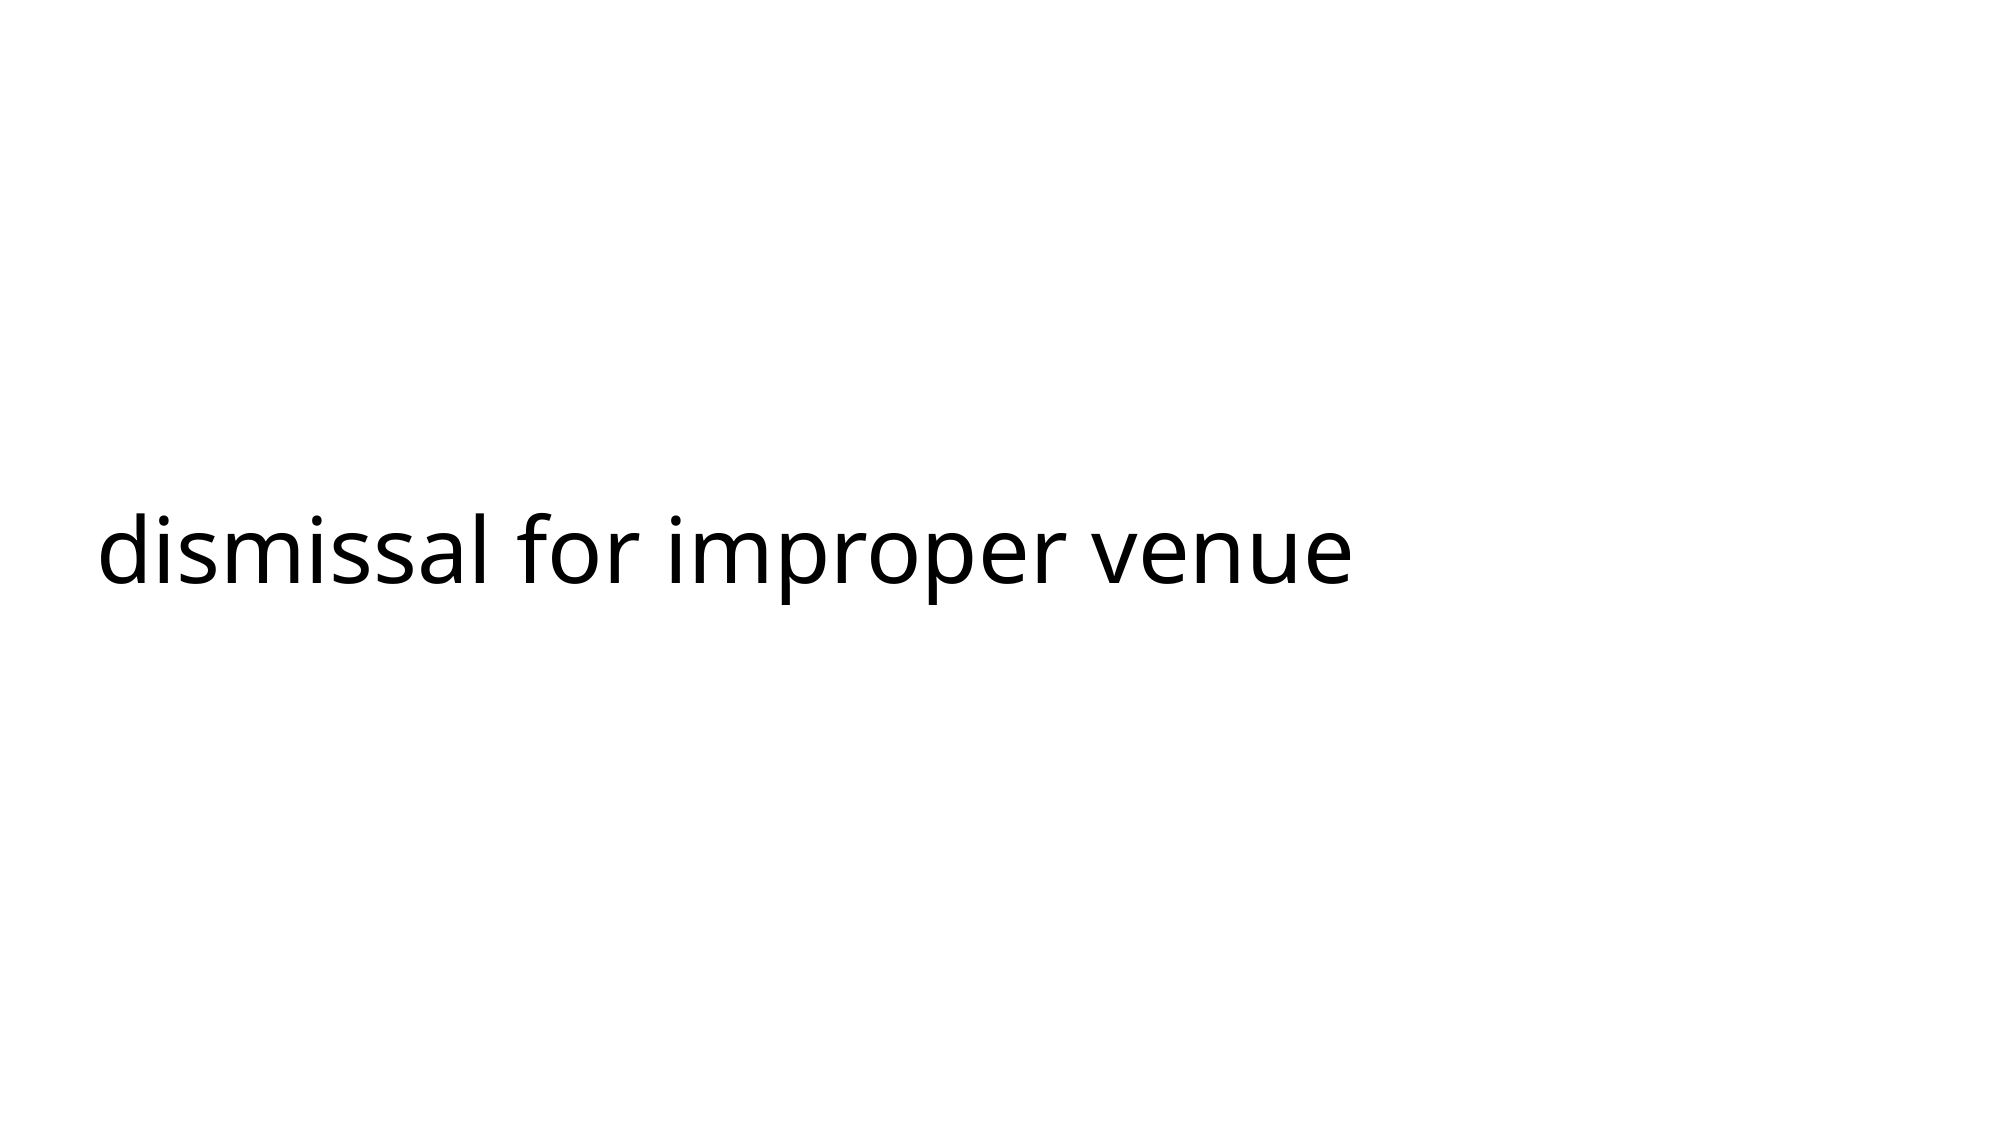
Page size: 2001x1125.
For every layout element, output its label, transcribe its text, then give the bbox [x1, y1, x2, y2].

title dismissal for improper venue [81, 59, 1863, 1048]
